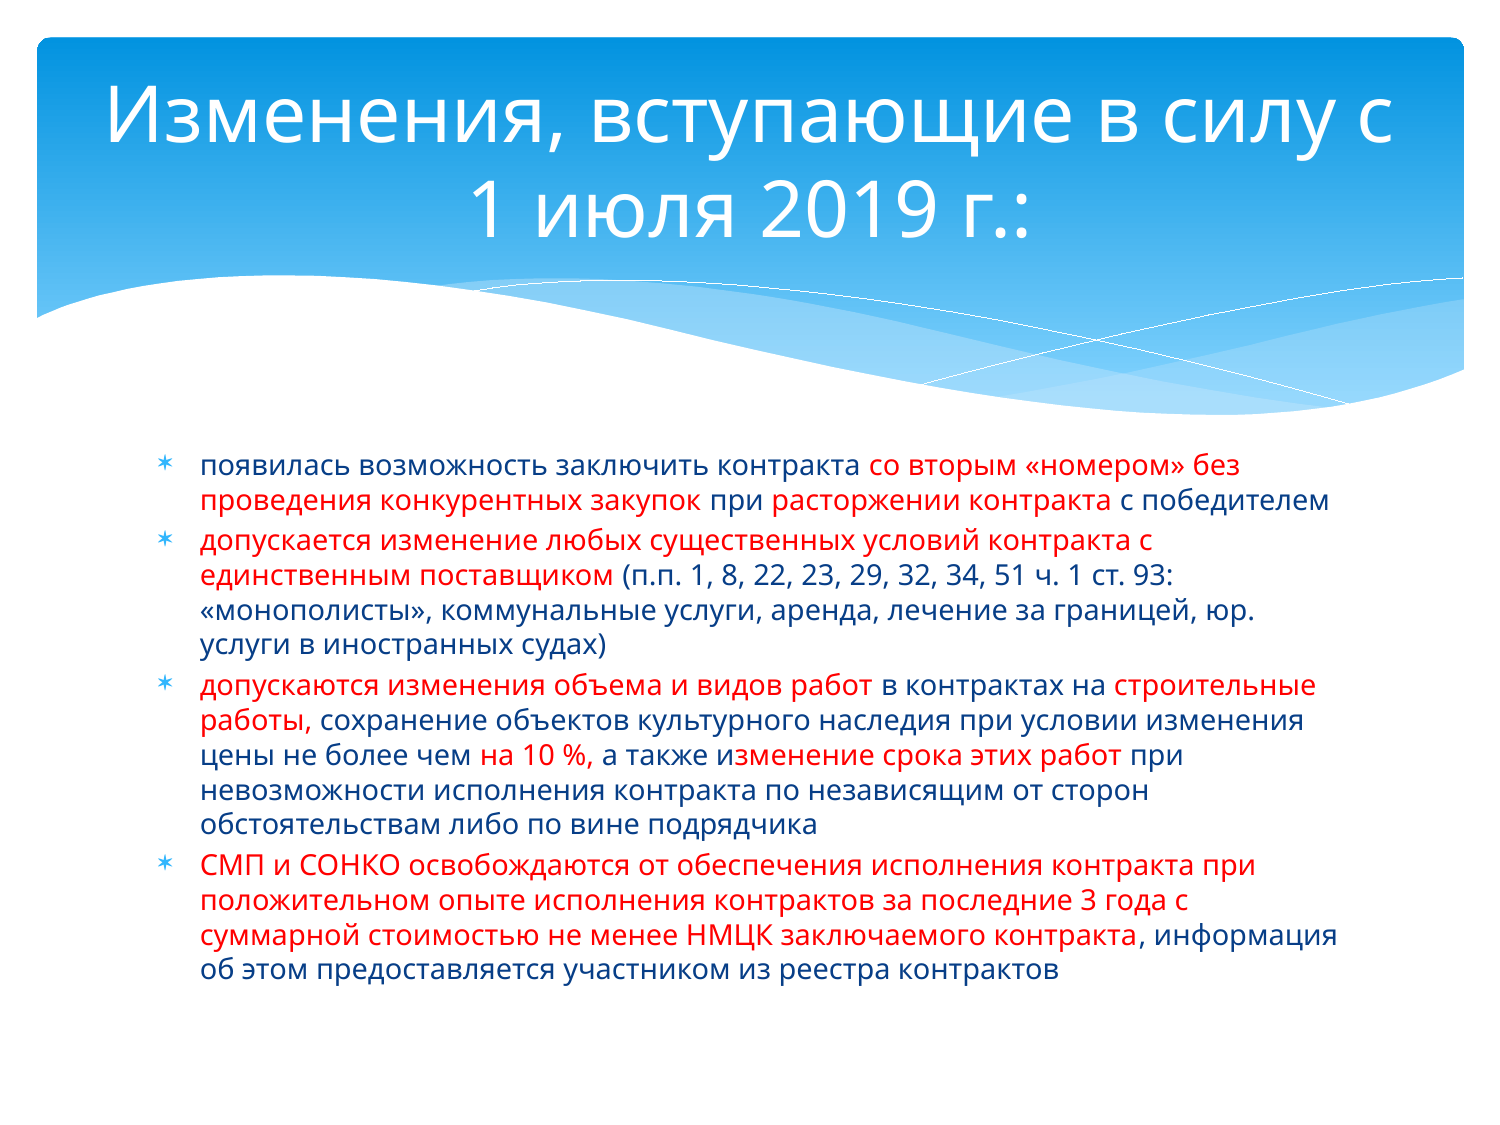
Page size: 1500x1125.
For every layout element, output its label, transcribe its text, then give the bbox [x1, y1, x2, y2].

list появилась возможность заключить контракта со вторым «номером» без проведения конкурентных закупок при расторжении контракта с победителем допускается изменение любых существенных условий контракта с единственным поставщиком (п.п. 1, 8, 22, 23, 29, 32, 34, 51 ч. 1 ст. 93: «монополисты», коммунальные услуги, аренда, лечение за границей, юр. услуги в иностранных судах) допускаются изменения объема и видов работ в контрактах на строительные работы, сохранение объектов культурного наследия при условии изменения цены не более чем на 10 %, а также изменение срока этих работ при невозможности исполнения контракта по независящим от сторон обстоятельствам либо по вине подрядчика СМП и СОНКО освобождаются от обеспечения исполнения контракта при положительном опыте исполнения контрактов за последние 3 года с суммарной стоимостью не менее НМЦК заключаемого контракта, информация об этом предоставляется участником из реестра контрактов [143, 438, 1359, 1005]
title Изменения, вступающие в силу с 1 июля 2019 г.: [75, 55, 1425, 261]
